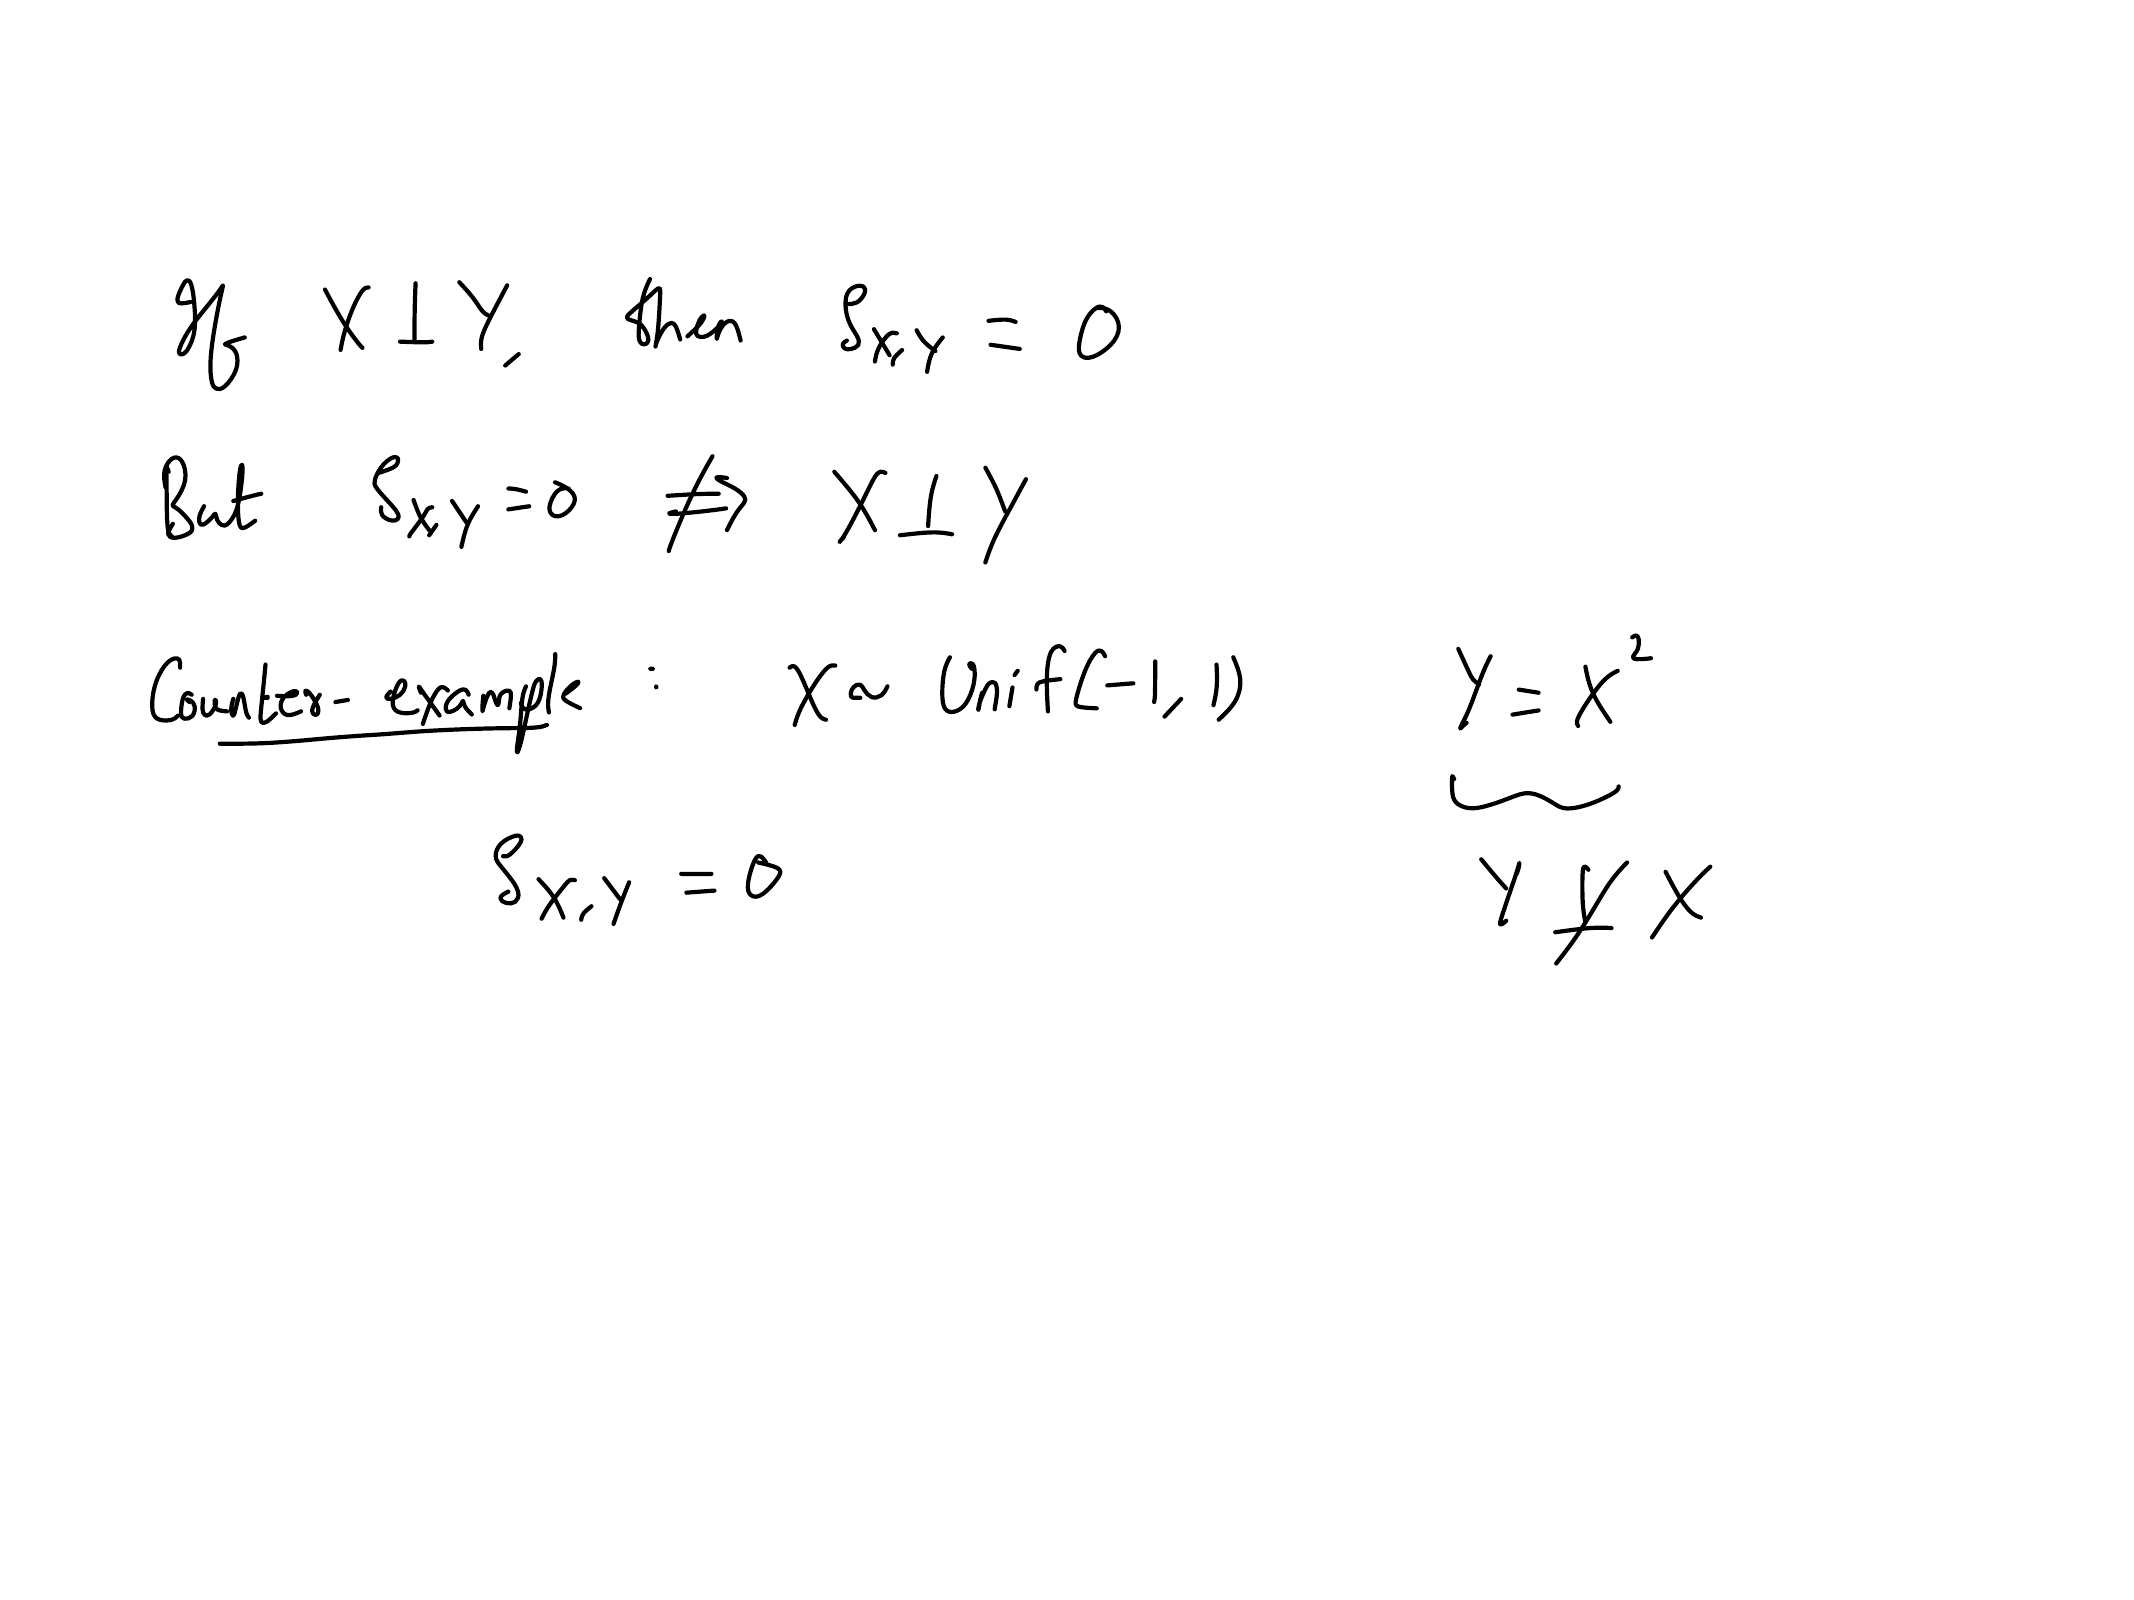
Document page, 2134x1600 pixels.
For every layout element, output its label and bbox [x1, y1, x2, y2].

text_box [151, 278, 1711, 964]
